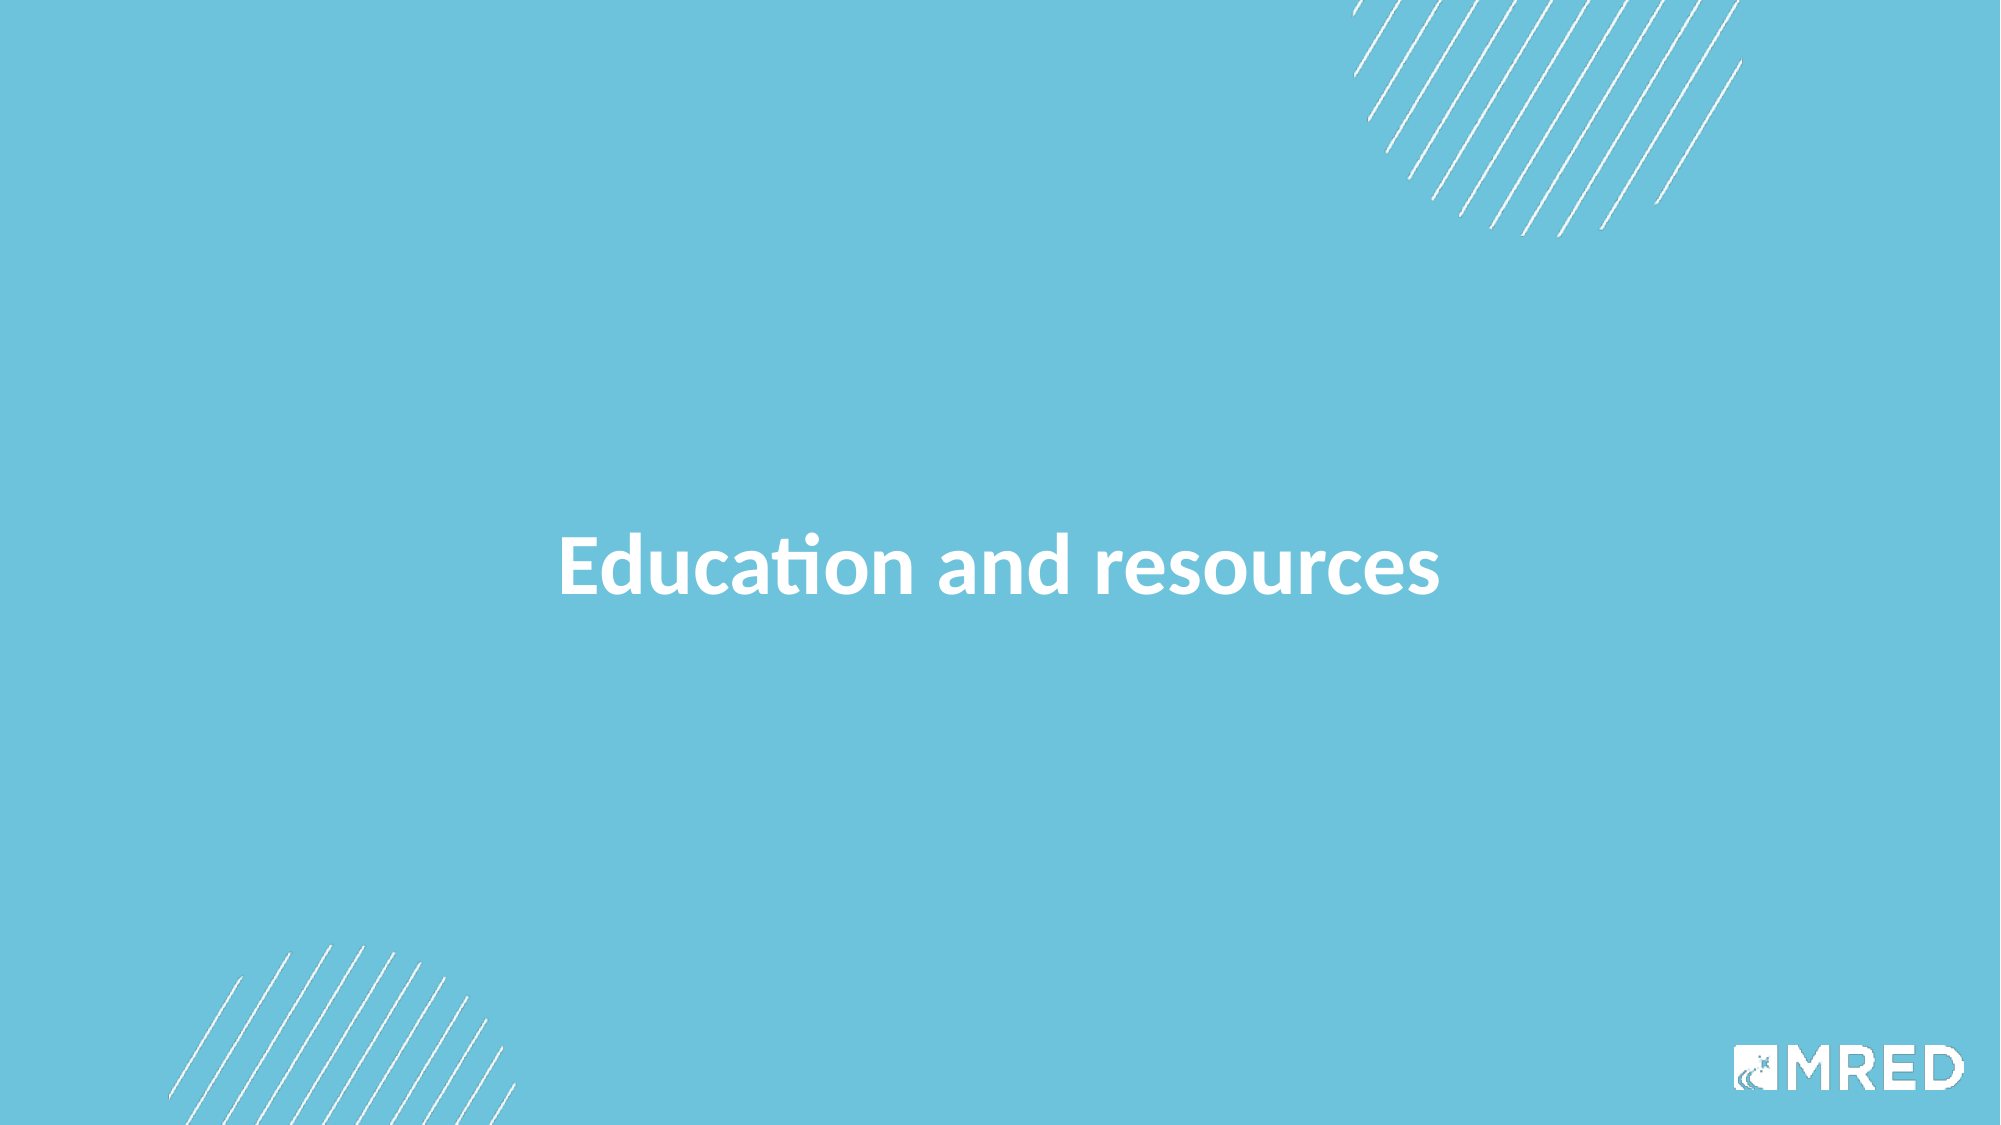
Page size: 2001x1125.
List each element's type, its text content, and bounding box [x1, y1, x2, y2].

picture [1329, 0, 1760, 254]
list Education and resources [519, 511, 1481, 606]
picture [100, 877, 587, 1125]
picture [1734, 1045, 1964, 1090]
